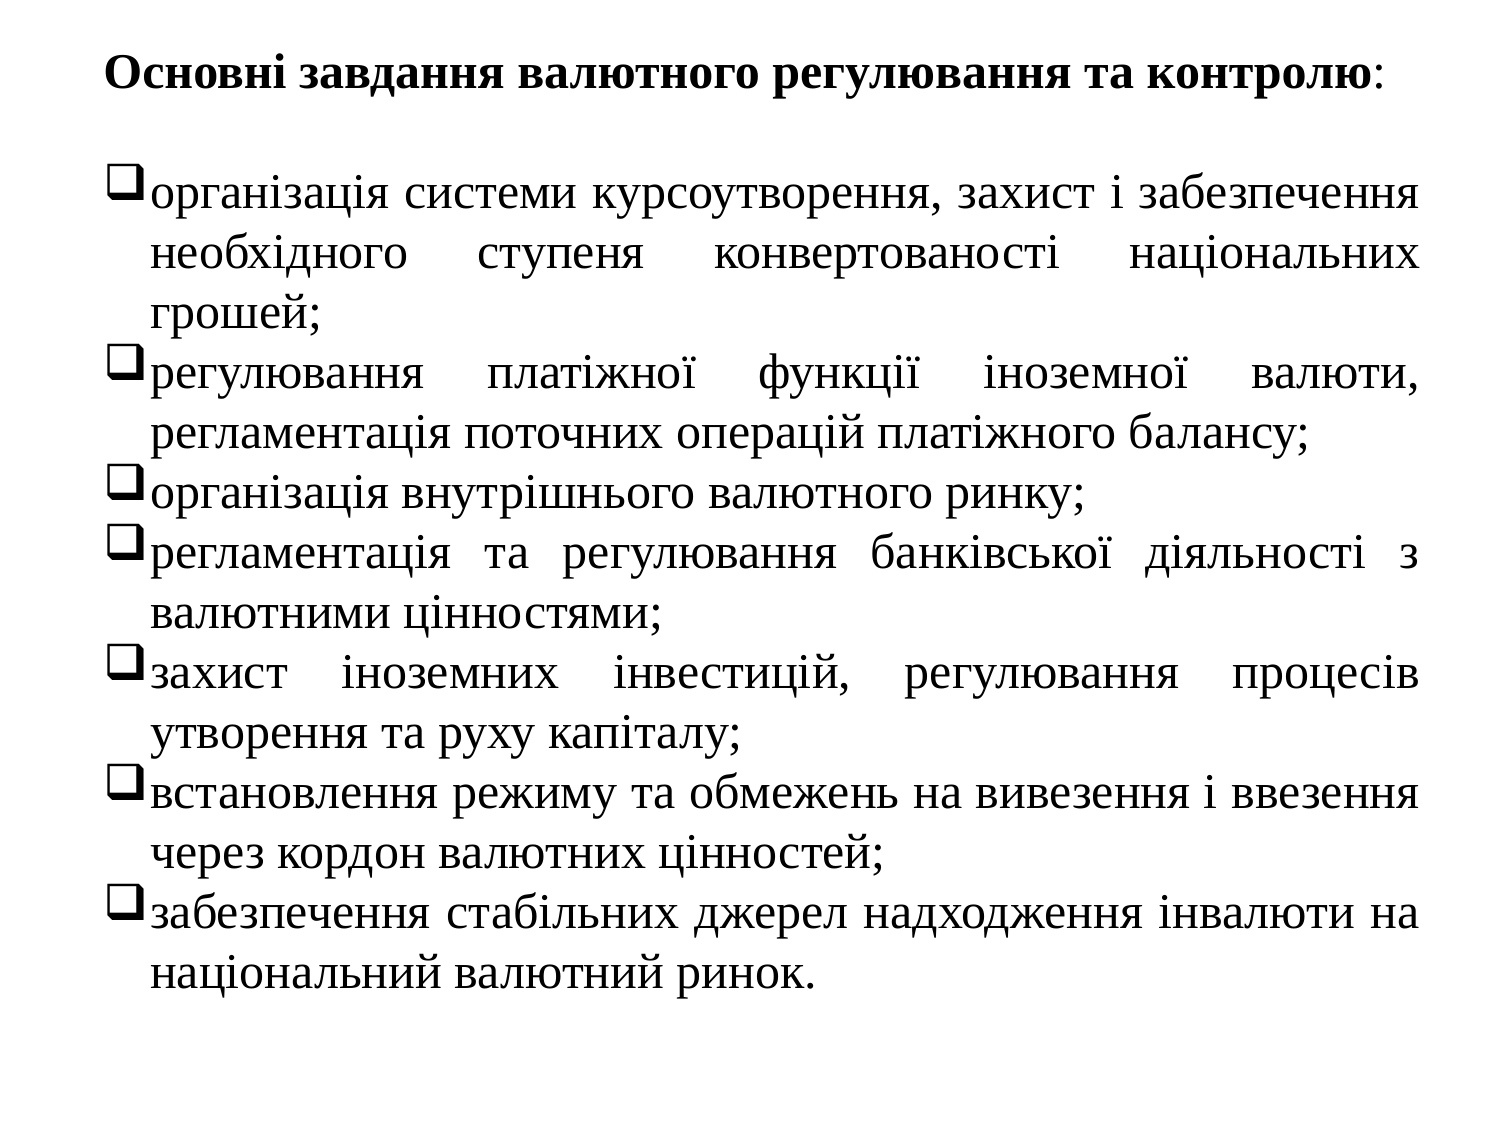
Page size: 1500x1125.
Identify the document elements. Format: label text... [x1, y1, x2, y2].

text_box Основні завдання валютного регулювання та контролю: організація системи курсоутворення, захист і забезпечення необхідного ступеня конвертованості національних грошей; регулювання платіжної функції іноземної валюти, регламентація поточних операцій платіжного балансу; організація внутрішнього валютного ринку; регламентація та регулювання банківської діяльності з валютними цінностями; захист іноземних інвестицій, регулювання процесів утворення та руху капіталу; встановлення режиму та обмежень на вивезення і ввезення через кордон валютних цінностей; забезпечення стабільних джерел надходження інвалюти на національний валютний ринок. [88, 30, 1436, 1066]
